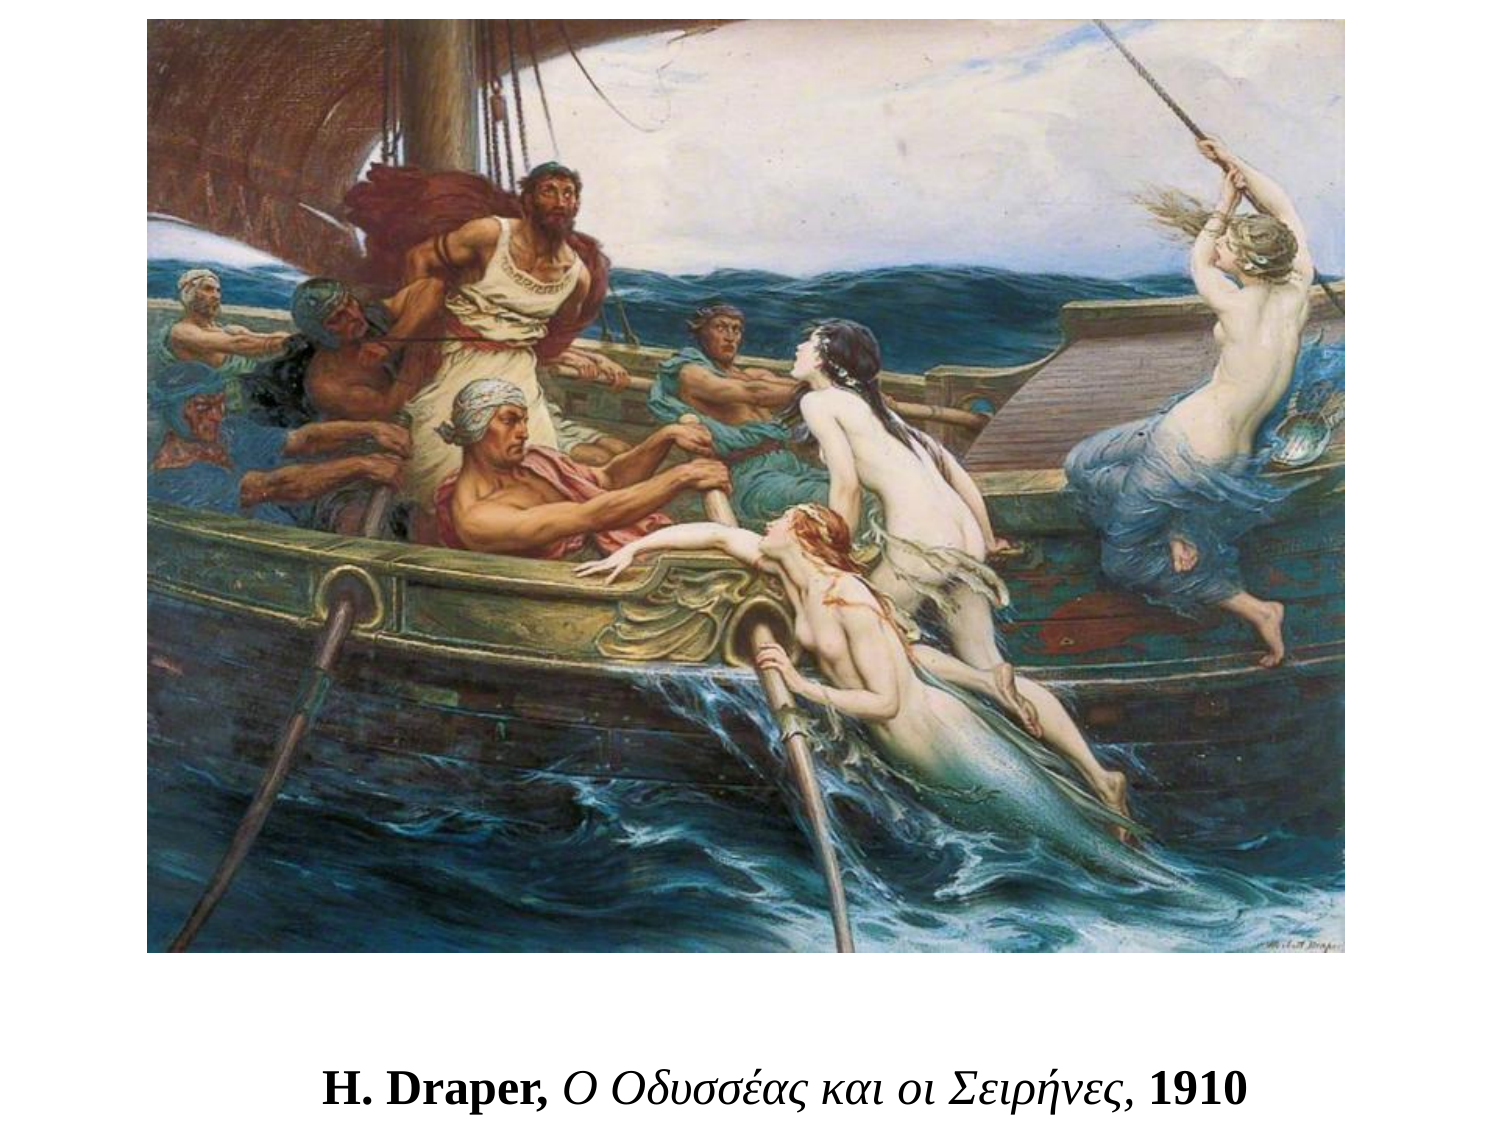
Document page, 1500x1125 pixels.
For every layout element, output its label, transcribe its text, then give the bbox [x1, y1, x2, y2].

picture [147, 18, 1345, 953]
text_box H. Draper, Ο Οδυσσέας και οι Σειρήνες, 1910 [112, 1046, 1459, 1122]
